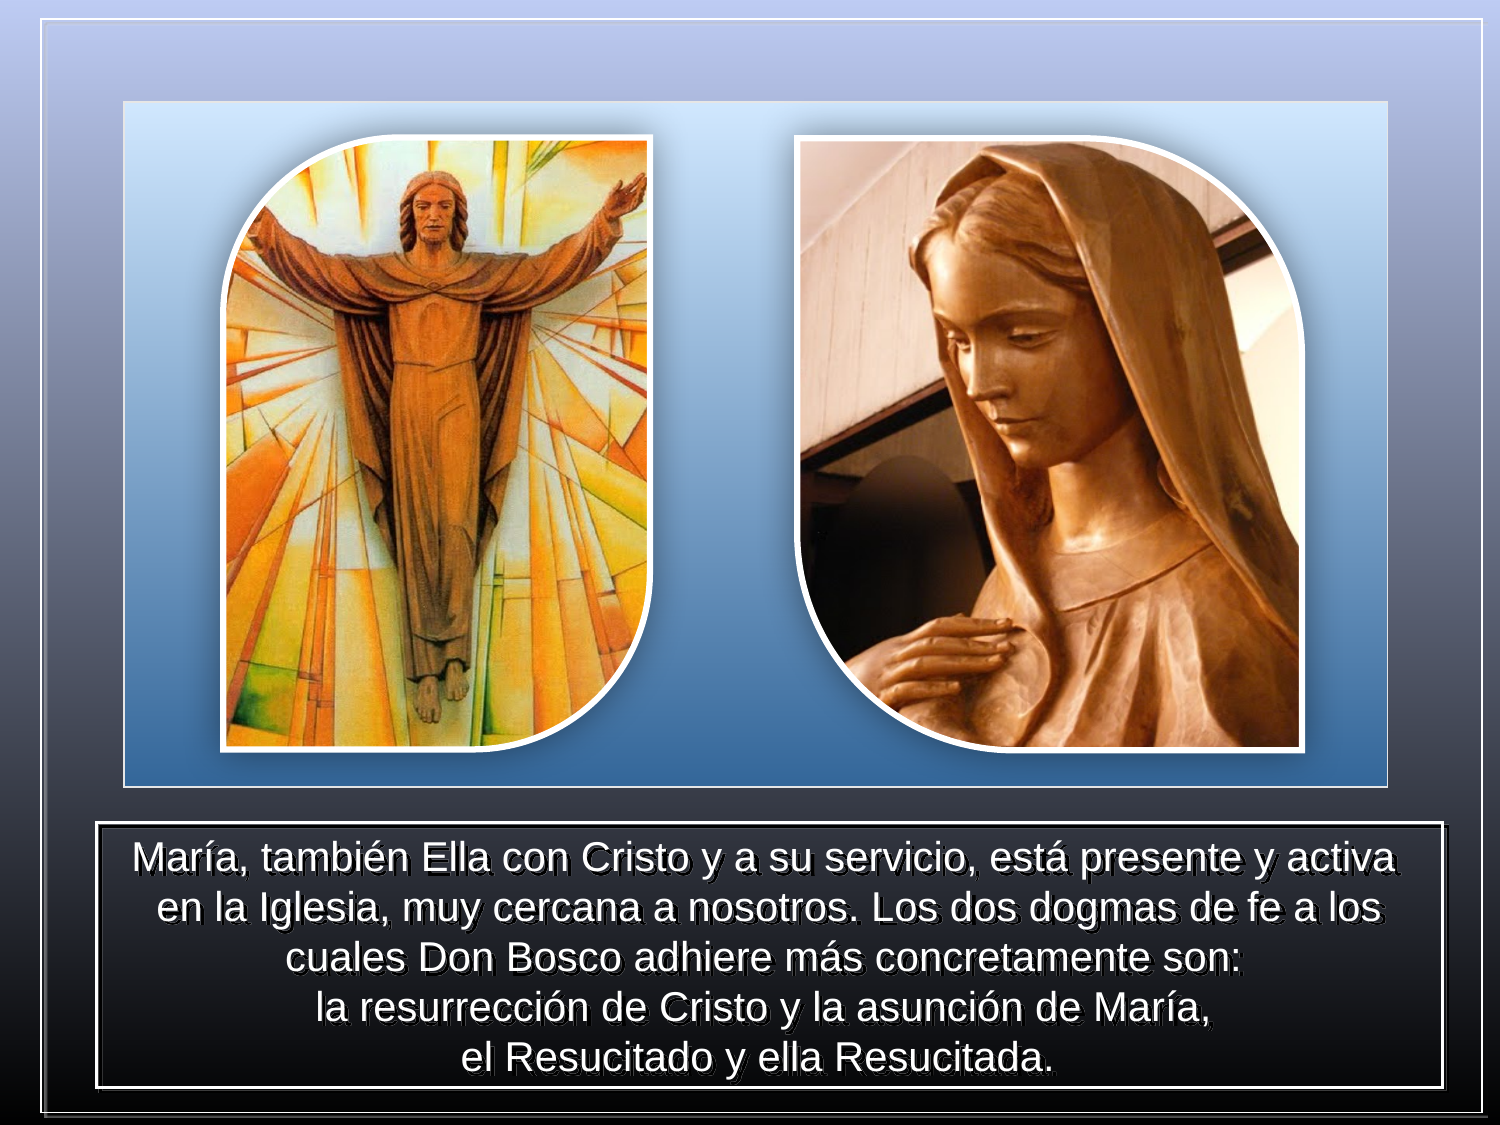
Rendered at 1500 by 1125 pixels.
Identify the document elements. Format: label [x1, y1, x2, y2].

picture [222, 137, 651, 750]
picture [796, 138, 1303, 751]
text_box [41, 19, 1483, 1113]
